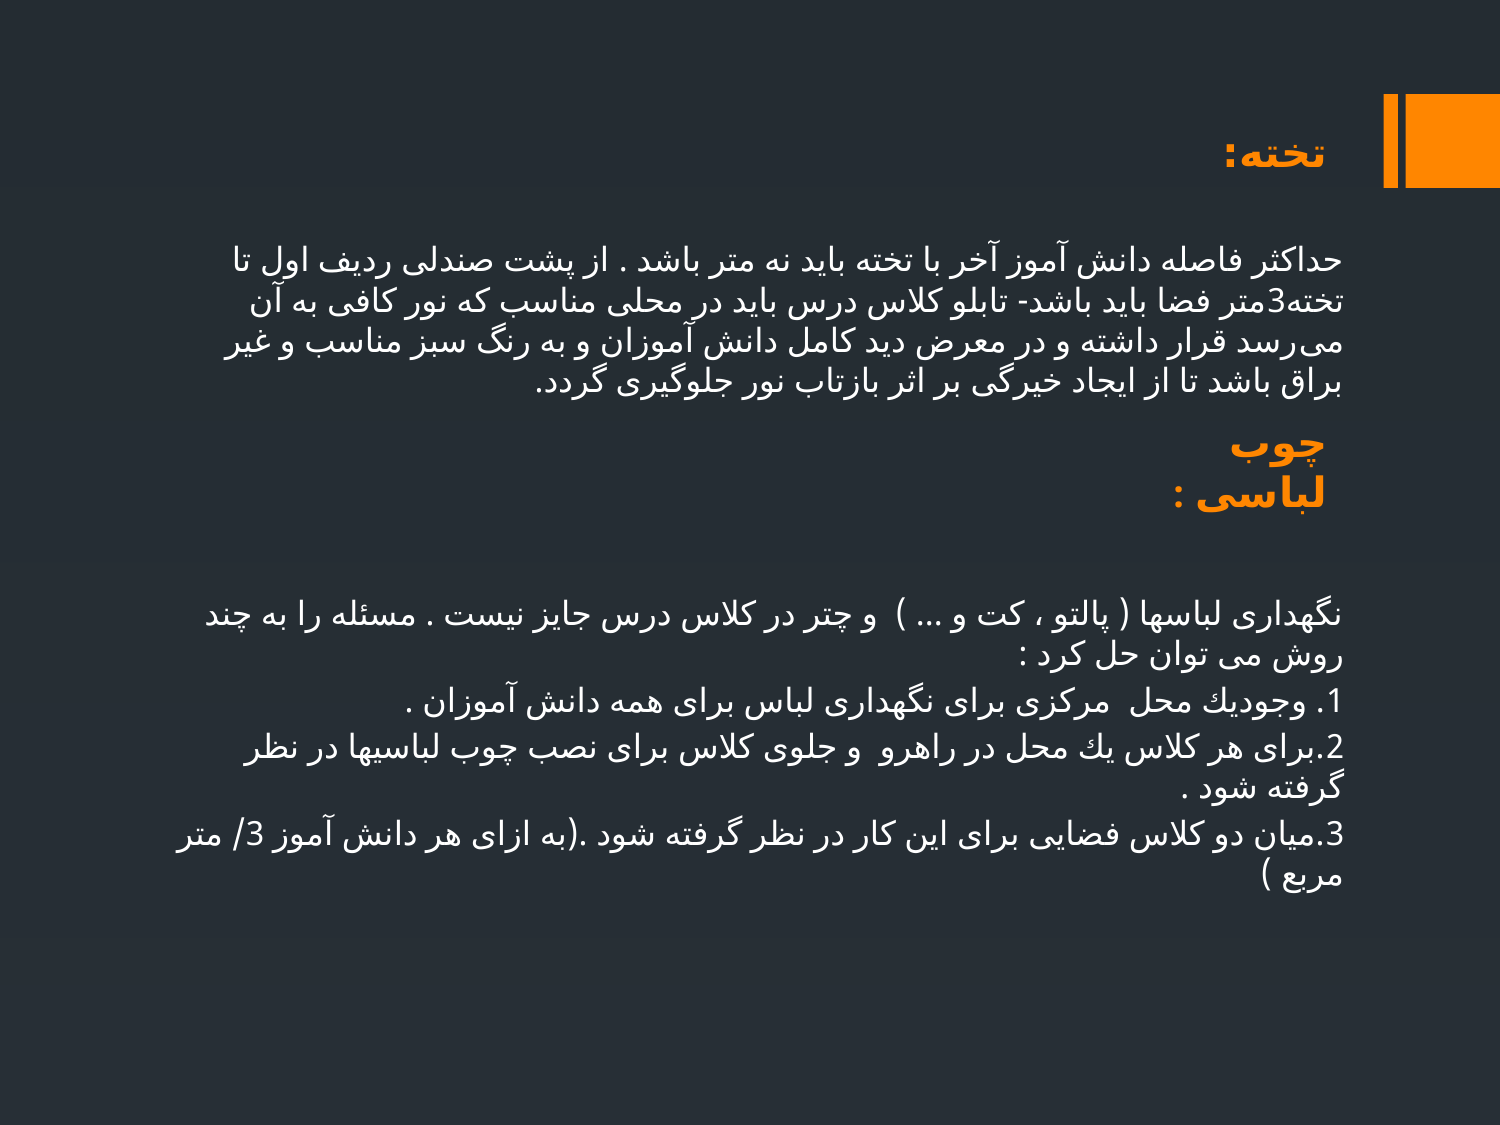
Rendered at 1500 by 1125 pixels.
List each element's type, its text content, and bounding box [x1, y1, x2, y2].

text_box چوب لباسی : [1071, 408, 1343, 524]
list حداكثر فاصله دانش آموز آخر با تخته باید نه متر باشد . از پشت صندلی ردیف اول تا تخته3متر فضا باید باشد- تابلو کلاس درس باید در محلی مناسب که نور کافی به آن می‌رسد قرار داشته و در معرض دید کامل دانش آموزان و به رنگ سبز مناسب و غیر براق باشد تا از ایجاد خیرگی بر اثر بازتاب نور جلوگیری گردد. نگهداری لباسها ( پالتو ، كت و ... ) و چتر در كلاس درس جایز نیست . مسئله را به چند روش می توان حل كرد : 1. وجودیك محل مركزی برای نگهداری لباس برای همه دانش آموزان . 2.برای هر كلاس یك محل در راهرو و جلوی كلاس برای نصب چوب لباسیها در نظر گرفته شود . 3.میان دو كلاس فضایی برای این كار در نظر گرفته شود .(به ازای هر دانش آموز 3/ متر مربع ) [159, 184, 1360, 905]
text_box تخته: [1088, 118, 1343, 184]
